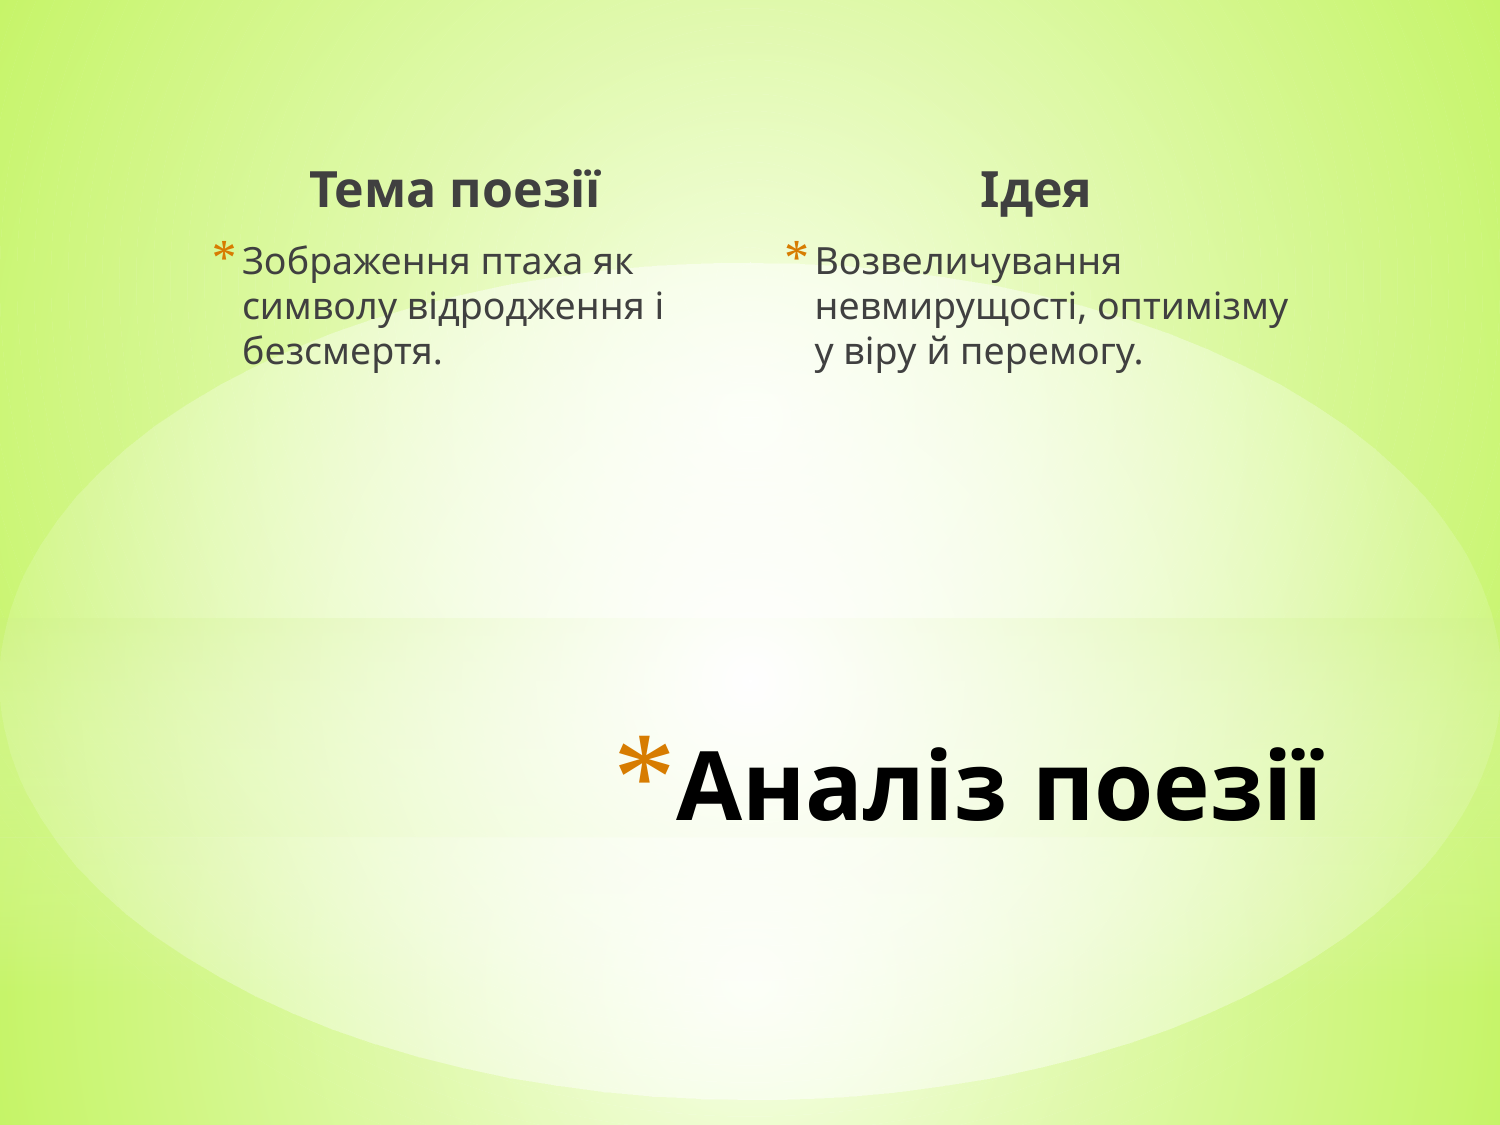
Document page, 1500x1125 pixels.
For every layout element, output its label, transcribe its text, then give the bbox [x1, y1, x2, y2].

title Аналіз поезії [294, 717, 1363, 905]
list Зображення птаха як символу відродження і безсмертя. [189, 229, 739, 680]
list Возвеличування невмирущості, оптимізму у віру й перемогу. [761, 229, 1311, 680]
list Тема поезії [187, 120, 737, 225]
list Ідея [762, 120, 1312, 225]
